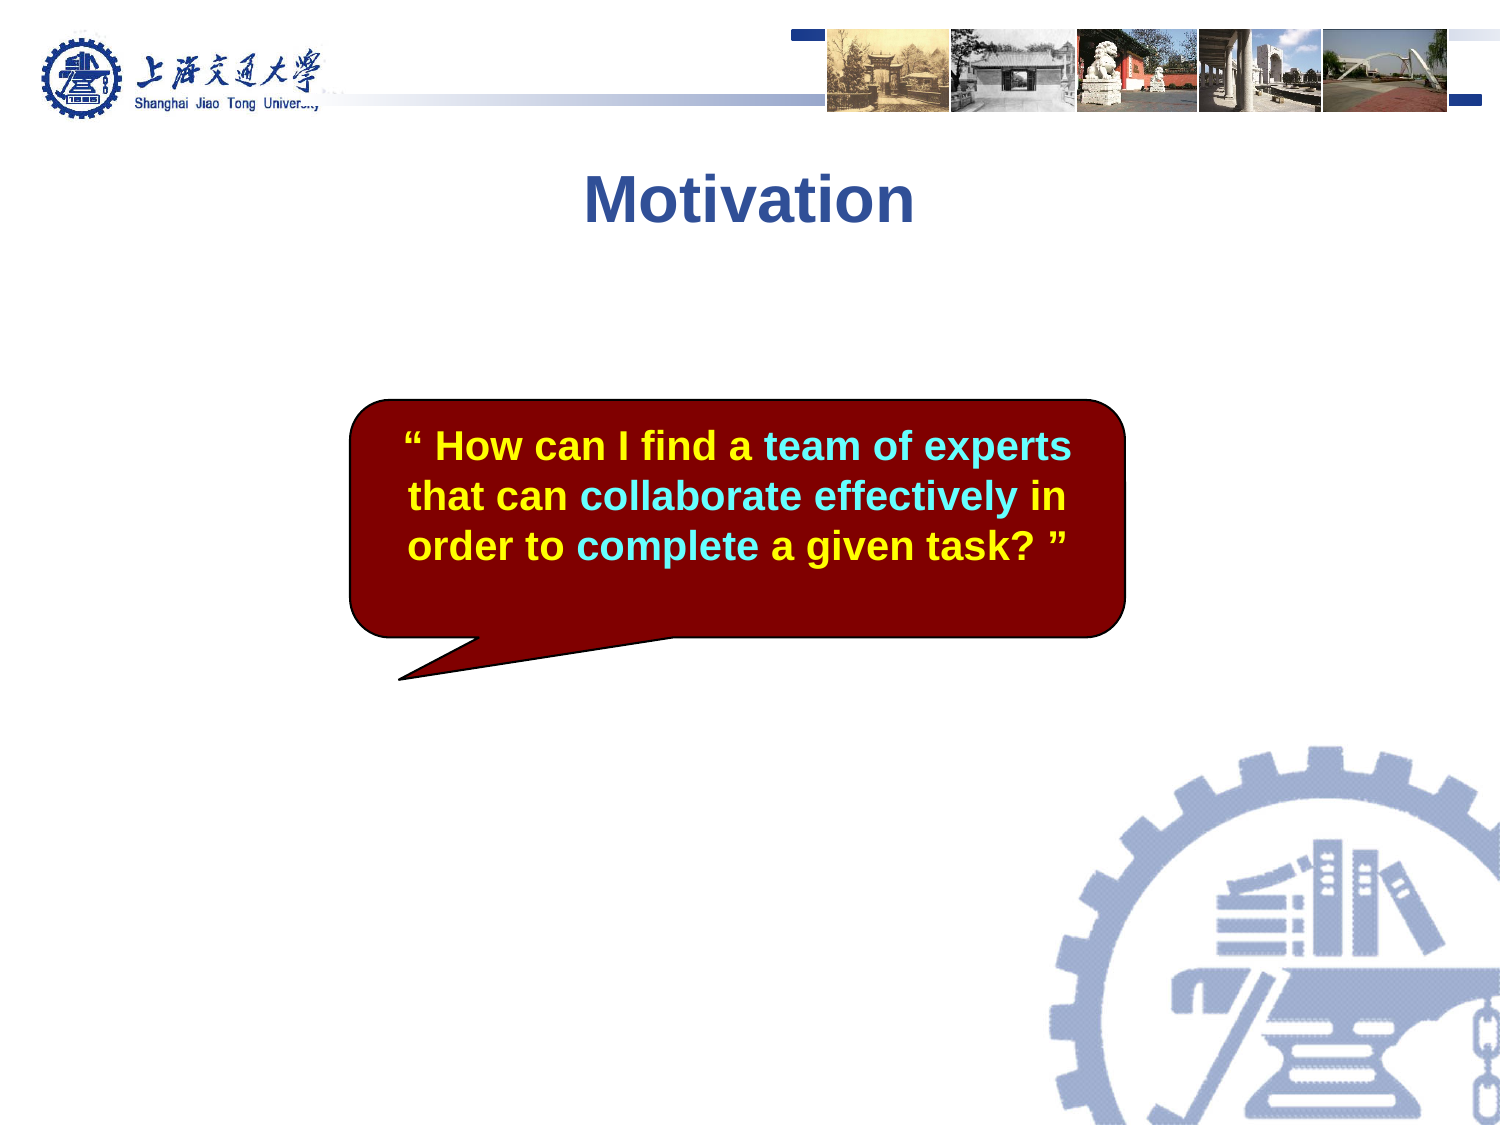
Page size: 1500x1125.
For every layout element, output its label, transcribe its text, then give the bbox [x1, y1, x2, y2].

picture [1199, 29, 1321, 112]
text_box “ How can I find a team of experts that can collaborate effectively in order to complete a given task? ” [350, 399, 1126, 680]
picture [0, 0, 1500, 137]
title Motivation [0, 137, 1500, 244]
picture [1323, 29, 1447, 112]
picture [0, 244, 1500, 1125]
picture [1077, 29, 1197, 112]
